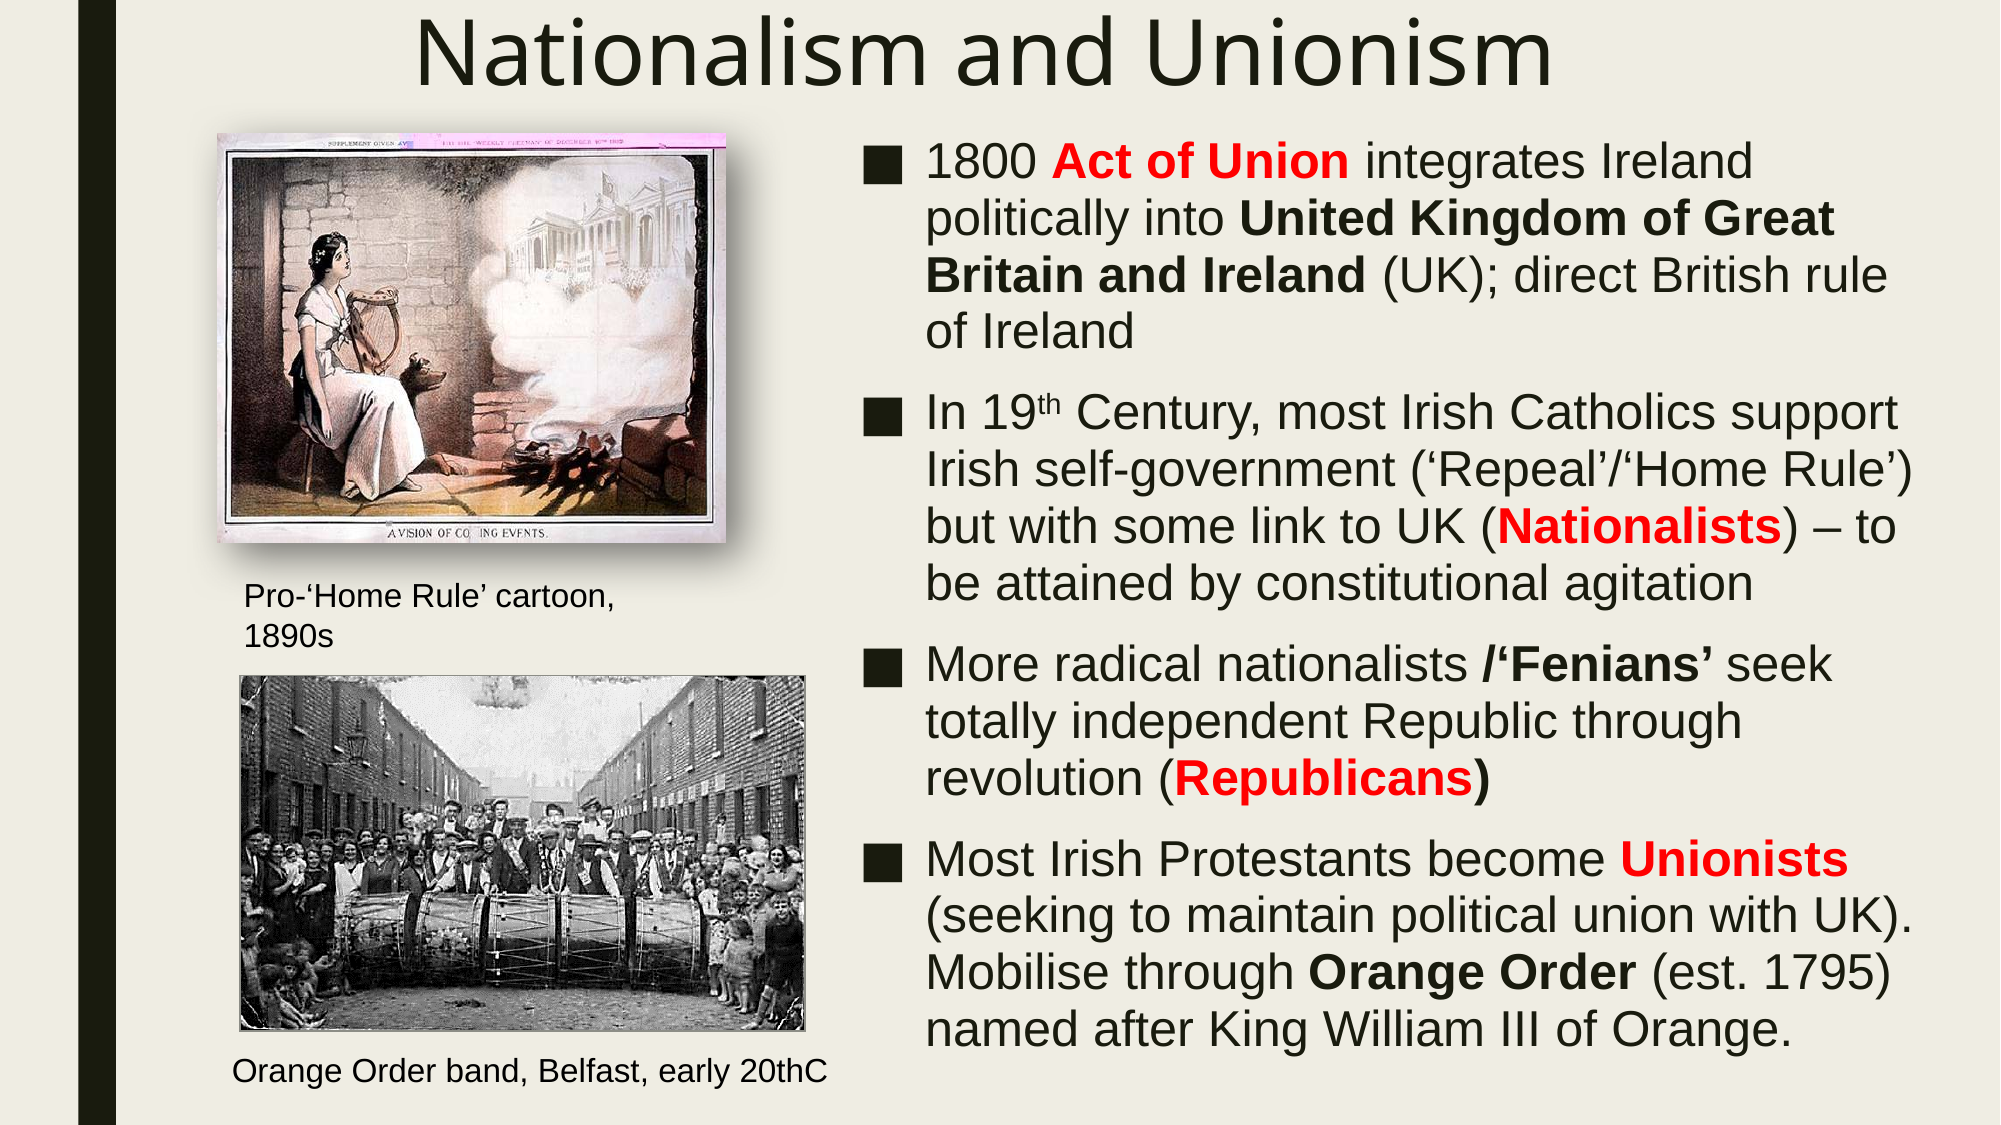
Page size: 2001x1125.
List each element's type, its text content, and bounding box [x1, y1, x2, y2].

picture [240, 675, 805, 1031]
text_box Orange Order band, Belfast, early 20thC [217, 1041, 997, 1097]
title Nationalism and Unionism [397, 0, 1673, 149]
list 1800 Act of Union integrates Ireland politically into United Kingdom of Great Britain and Ireland (UK); direct British rule of Ireland In 19th Century, most Irish Catholics support Irish self-government (‘Repeal’/‘Home Rule’) but with some link to UK (Nationalists) – to be attained by constitutional agitation More radical nationalists /‘Fenians’ seek totally independent Republic through revolution (Republicans) Most Irish Protestants become Unionists (seeking to maintain political union with UK). Mobilise through Orange Order (est. 1795) named after King William III of Orange. [844, 125, 1932, 1081]
picture [216, 133, 726, 543]
text_box Pro-‘Home Rule’ cartoon, 1890s [228, 566, 714, 662]
